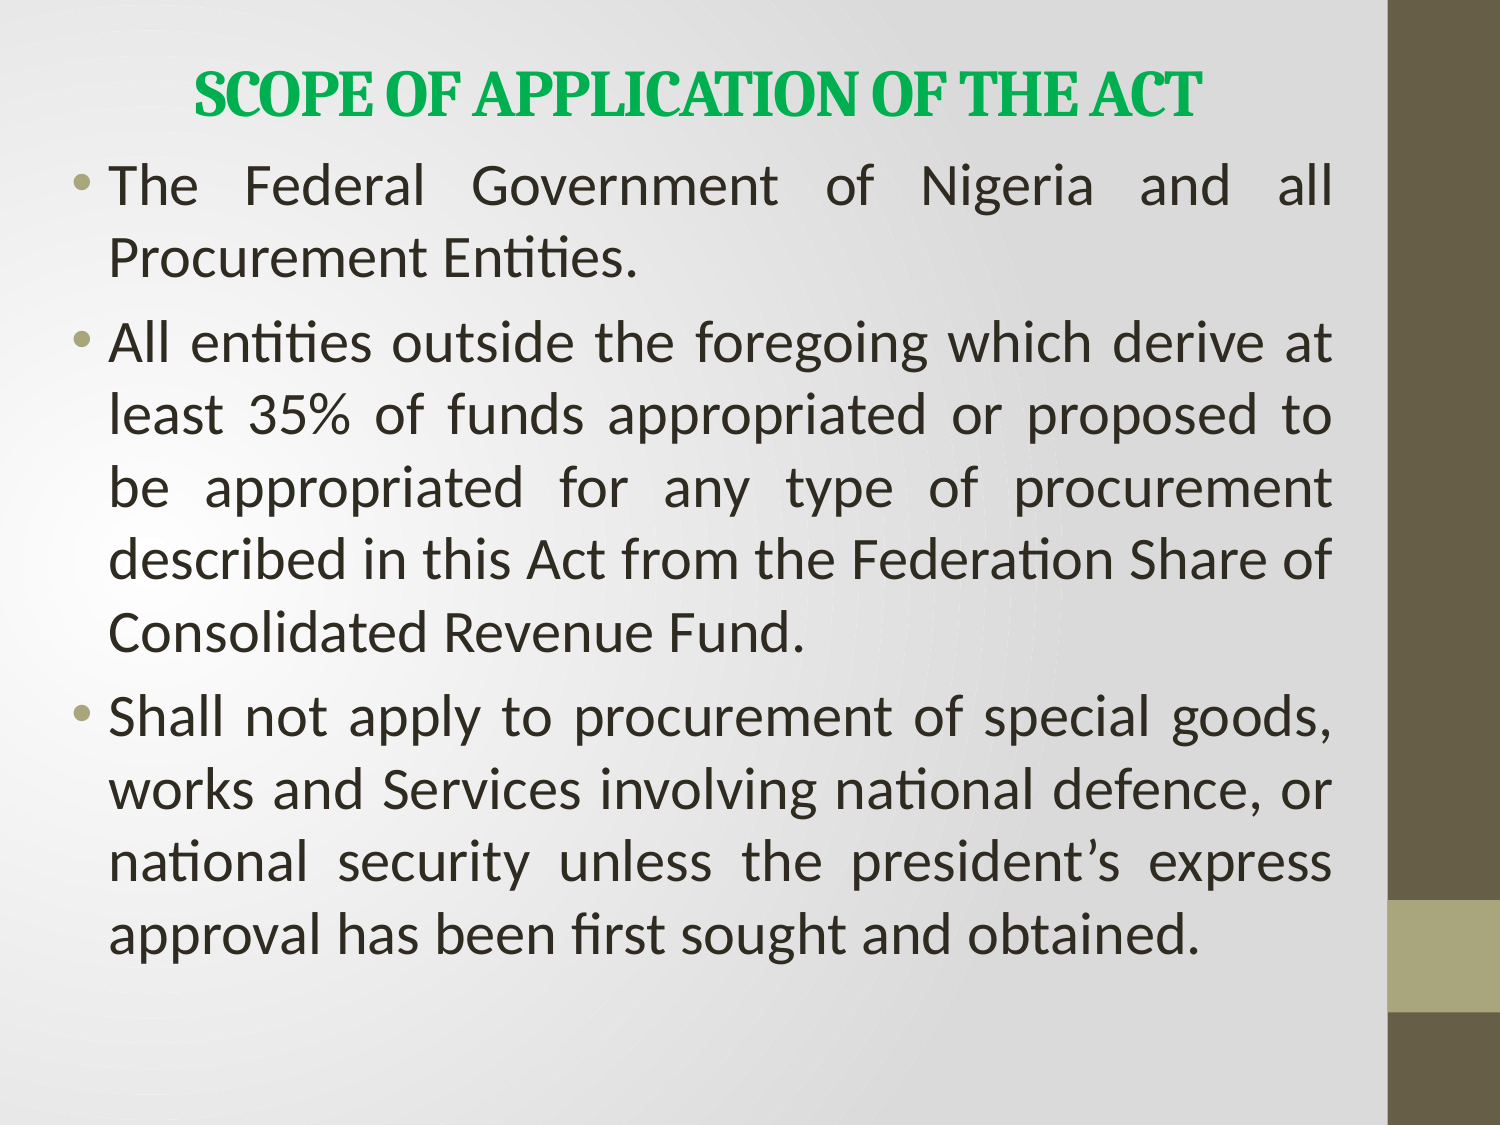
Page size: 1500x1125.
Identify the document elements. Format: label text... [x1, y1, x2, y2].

list The Federal Government of Nigeria and all Procurement Entities. All entities outside the foregoing which derive at least 35% of funds appropriated or proposed to be appropriated for any type of procurement described in this Act from the Federation Share of Consolidated Revenue Fund. Shall not apply to procurement of special goods, works and Services involving national defence, or national security unless the president’s express approval has been first sought and obtained. [37, 137, 1350, 1075]
title SCOPE OF APPLICATION OF THE ACT [75, 24, 1325, 137]
